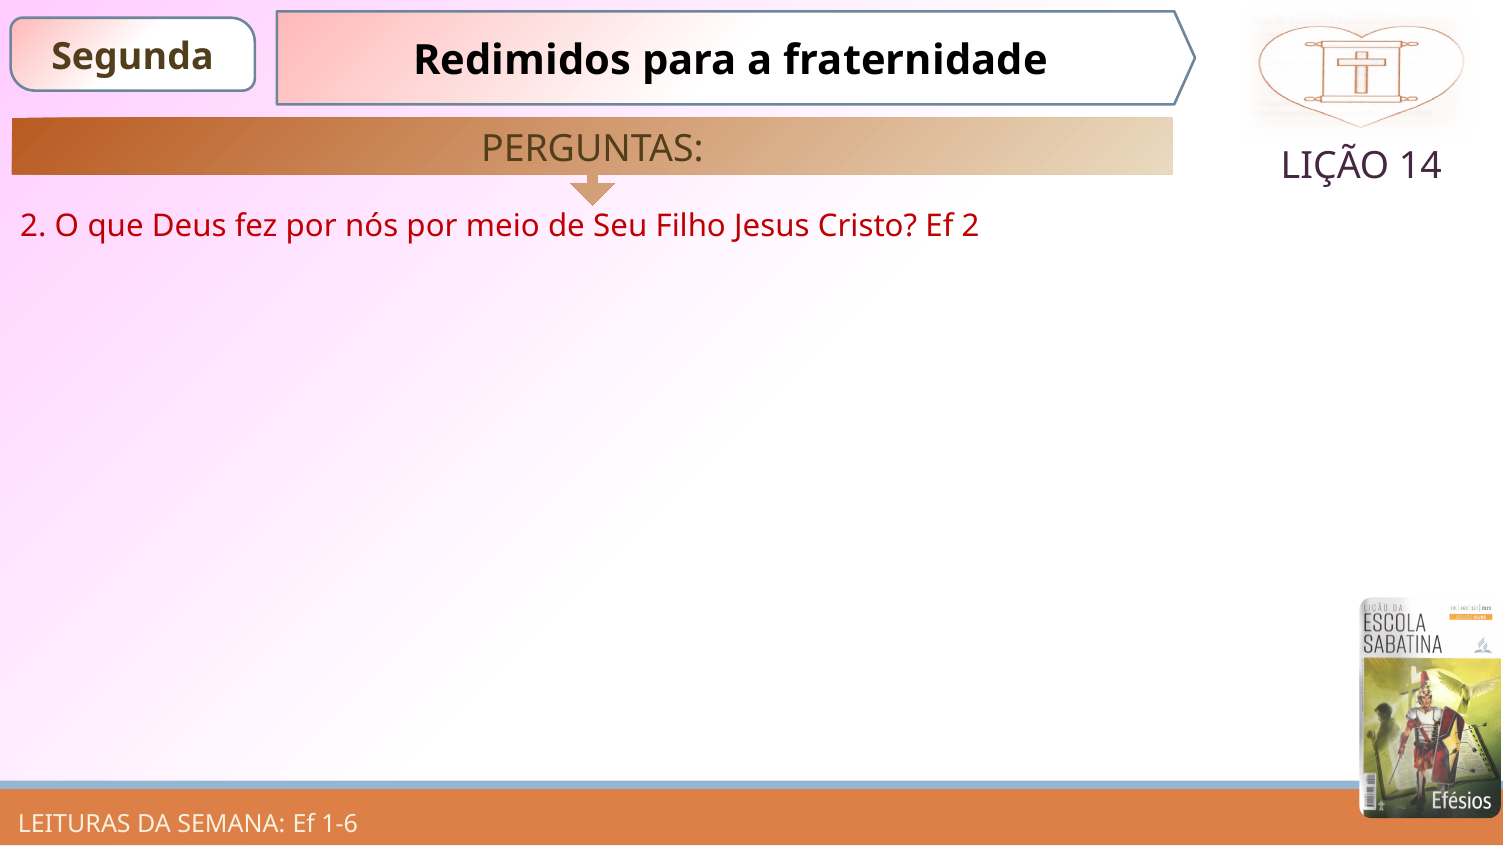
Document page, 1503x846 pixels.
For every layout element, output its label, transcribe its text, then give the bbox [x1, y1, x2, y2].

text_box Redimidos para a fraternidade [275, 10, 1197, 106]
picture [1238, 2, 1475, 143]
text_box Segunda [9, 16, 257, 92]
picture [1358, 596, 1502, 819]
text_box PERGUNTAS: [10, 116, 1174, 207]
text_box 2. O que Deus fez por nós por meio de Seu Filho Jesus Cristo? Ef 2 [5, 198, 1341, 625]
text_box LEITURAS DA SEMANA: Ef 1-6 [3, 799, 1421, 845]
text_box LIÇÃO 14 [1265, 151, 1458, 194]
